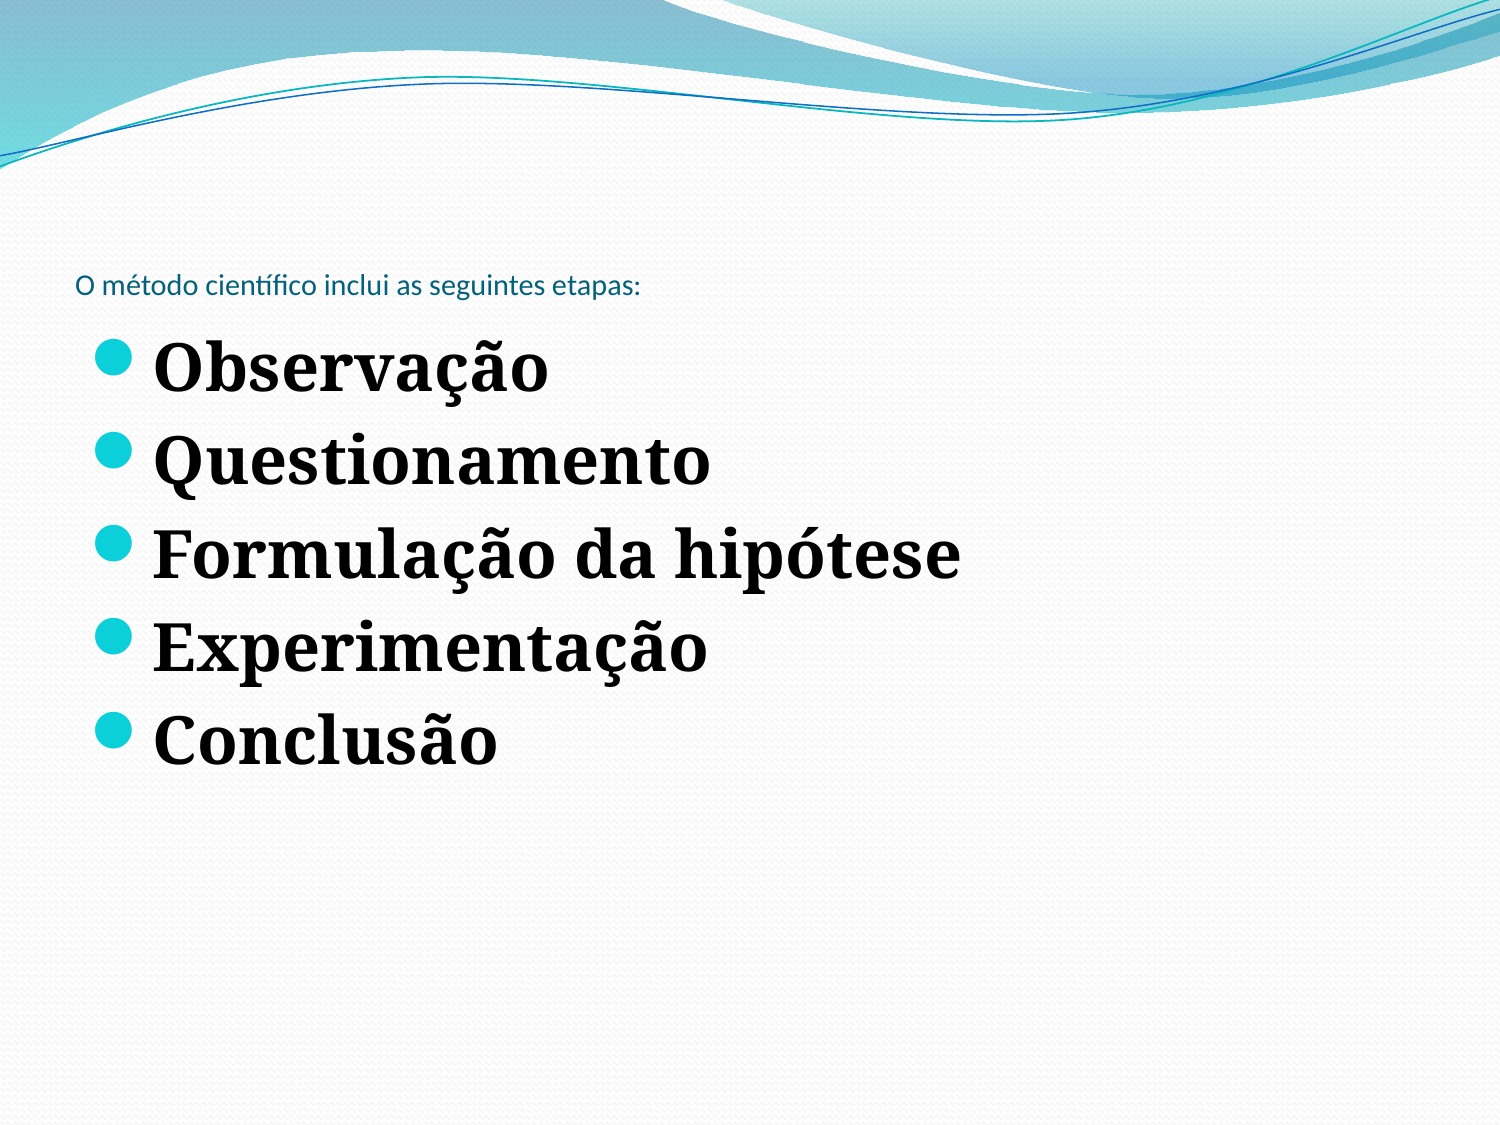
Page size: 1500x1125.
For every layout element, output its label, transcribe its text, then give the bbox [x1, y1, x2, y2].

title O método científico inclui as seguintes etapas: [75, 0, 1425, 317]
list Observação Questionamento Formulação da hipótese Experimentação Conclusão [75, 317, 1425, 1038]
